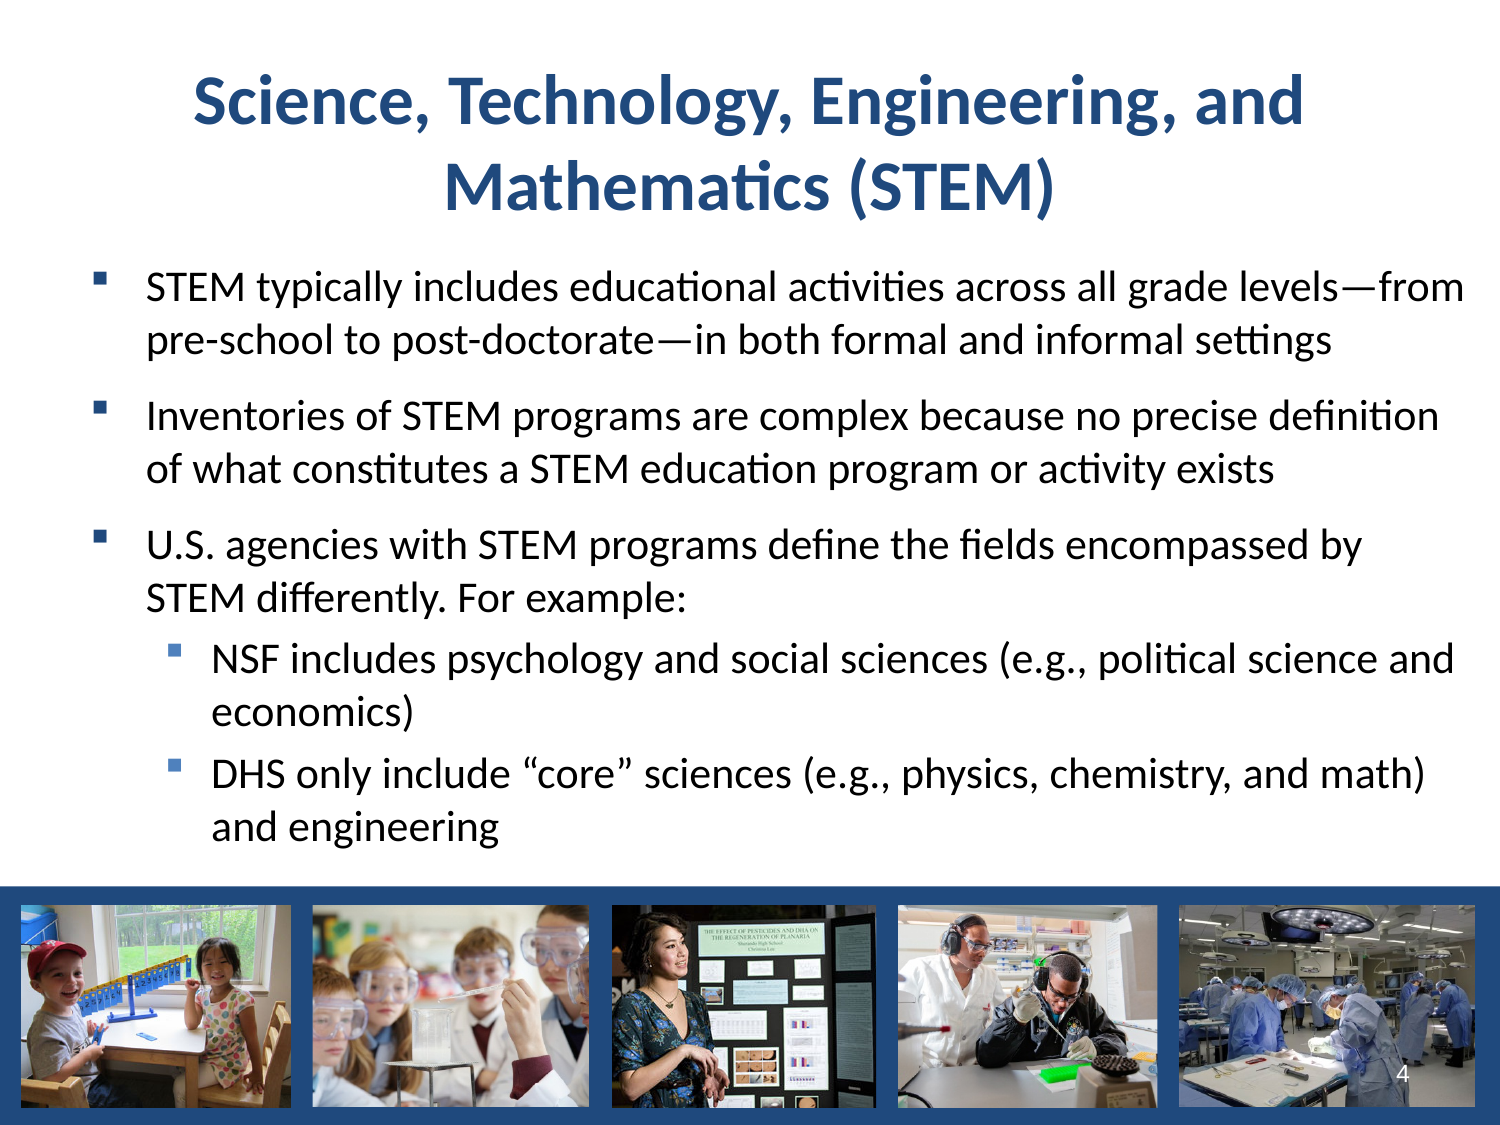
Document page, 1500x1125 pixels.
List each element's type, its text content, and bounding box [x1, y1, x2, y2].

title Science, Technology, Engineering, and Mathematics (STEM) [75, 45, 1425, 233]
picture [897, 905, 1158, 1109]
list STEM typically includes educational activities across all grade levels—from pre-school to post-doctorate—in both formal and informal settings Inventories of STEM programs are complex because no precise definition of what constitutes a STEM education program or activity exists U.S. agencies with STEM programs define the fields encompassed by STEM differently. For example: NSF includes psychology and social sciences (e.g., political science and economics) DHS only include “core” sciences (e.g., physics, chemistry, and math) and engineering [75, 249, 1488, 884]
slide_number 4 [1163, 1042, 1173, 1103]
picture [312, 905, 590, 1108]
picture [1179, 905, 1475, 1108]
picture [611, 905, 877, 1109]
picture [21, 905, 291, 1109]
text_box [0, 884, 1500, 1125]
